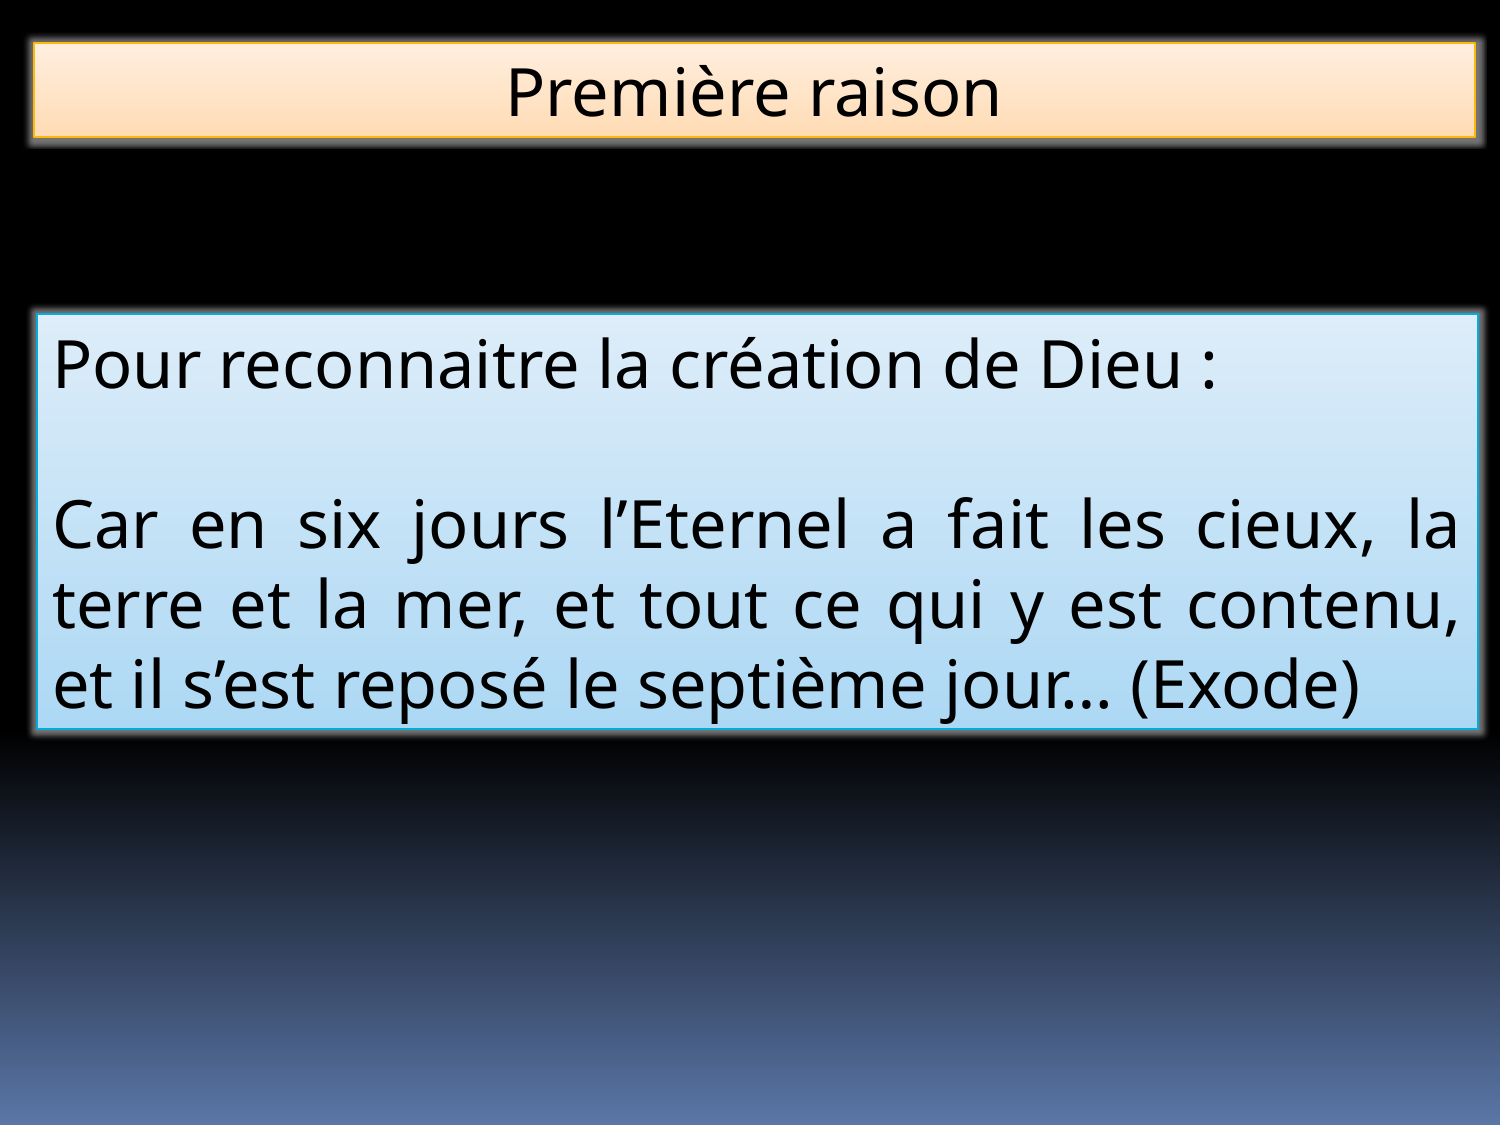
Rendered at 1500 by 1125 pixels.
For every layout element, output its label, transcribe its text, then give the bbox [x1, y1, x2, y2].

text_box Première raison [33, 42, 1476, 138]
text_box Pour reconnaitre la création de Dieu : Car en six jours l’Eternel a fait les cieux, la terre et la mer, et tout ce qui y est contenu, et il s’est reposé le septième jour… (Exode) [36, 313, 1479, 730]
